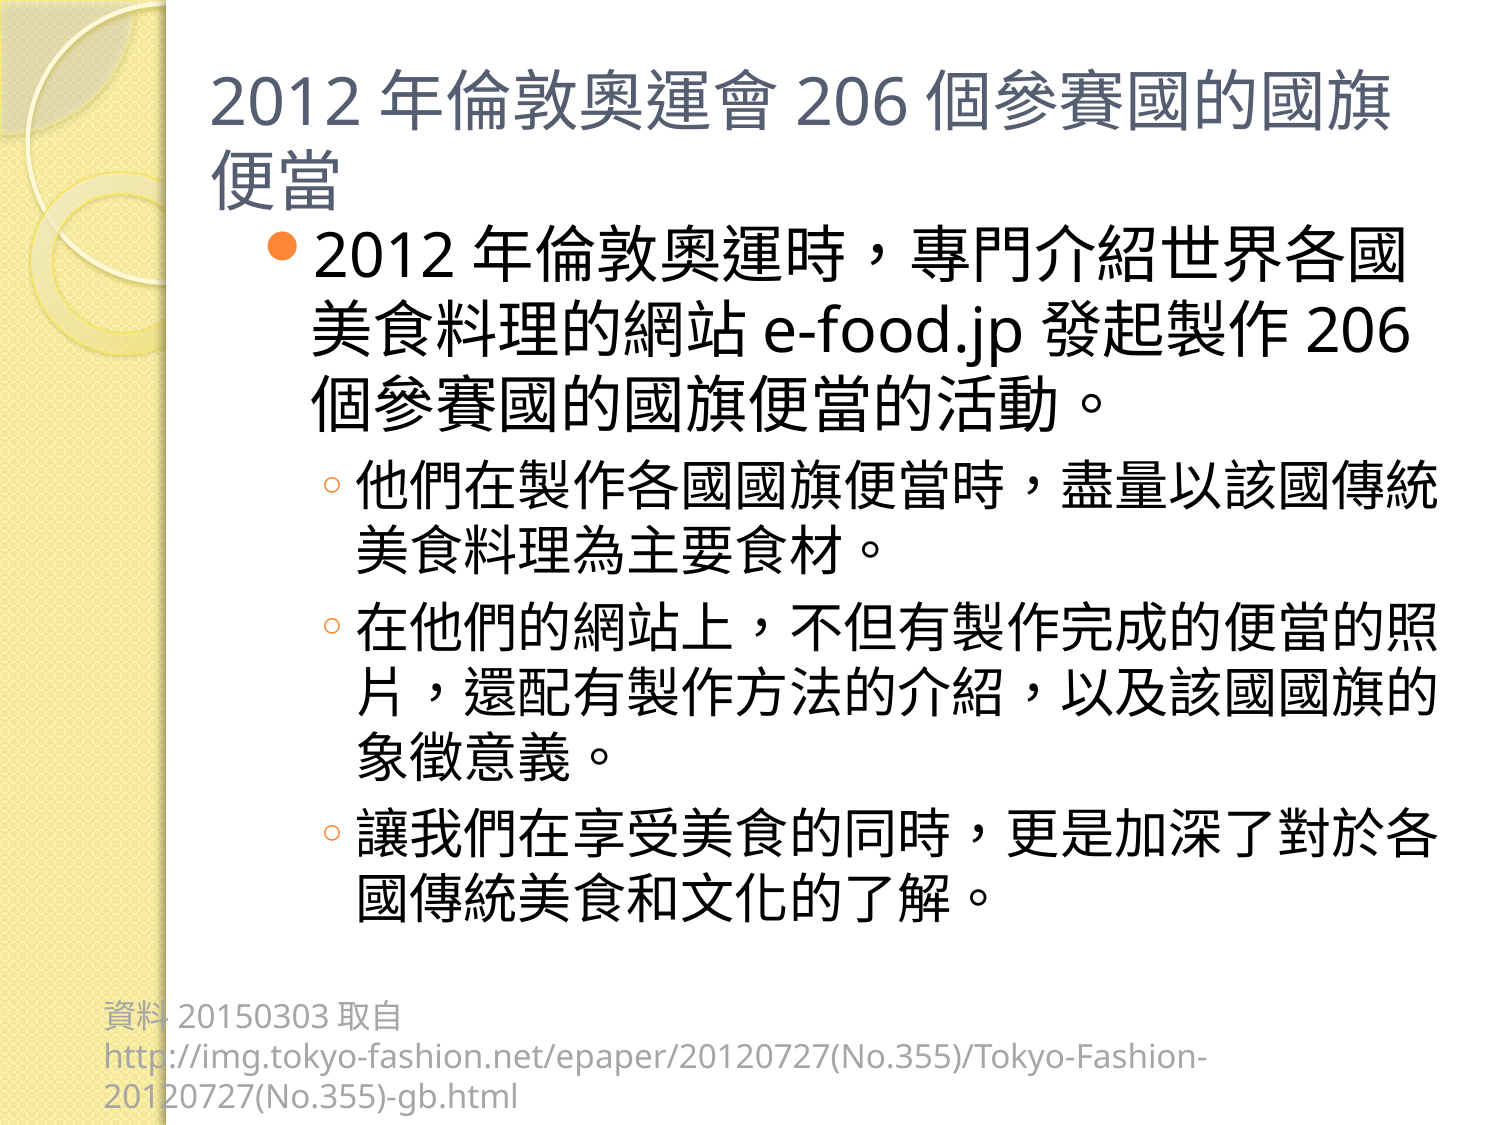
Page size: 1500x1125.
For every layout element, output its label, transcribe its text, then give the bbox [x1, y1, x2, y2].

text_box 資料20150303取自 http://img.tokyo-fashion.net/epaper/20120727(No.355)/Tokyo-Fashion-20120727(No.355)-gb.html [88, 987, 1466, 1123]
list 2012年倫敦奧運時，專門介紹世界各國美食料理的網站e-food.jp發起製作206個參賽國的國旗便當的活動。 他們在製作各國國旗便當時，盡量以該國傳統美食料理為主要食材。 在他們的網站上，不但有製作完成的便當的照片，還配有製作方法的介紹，以及該國國旗的象徵意義。 讓我們在享受美食的同時，更是加深了對於各國傳統美食和文化的了解。 [235, 208, 1466, 987]
title 2012年倫敦奧運會206個參賽國的國旗便當 [194, 45, 1466, 233]
